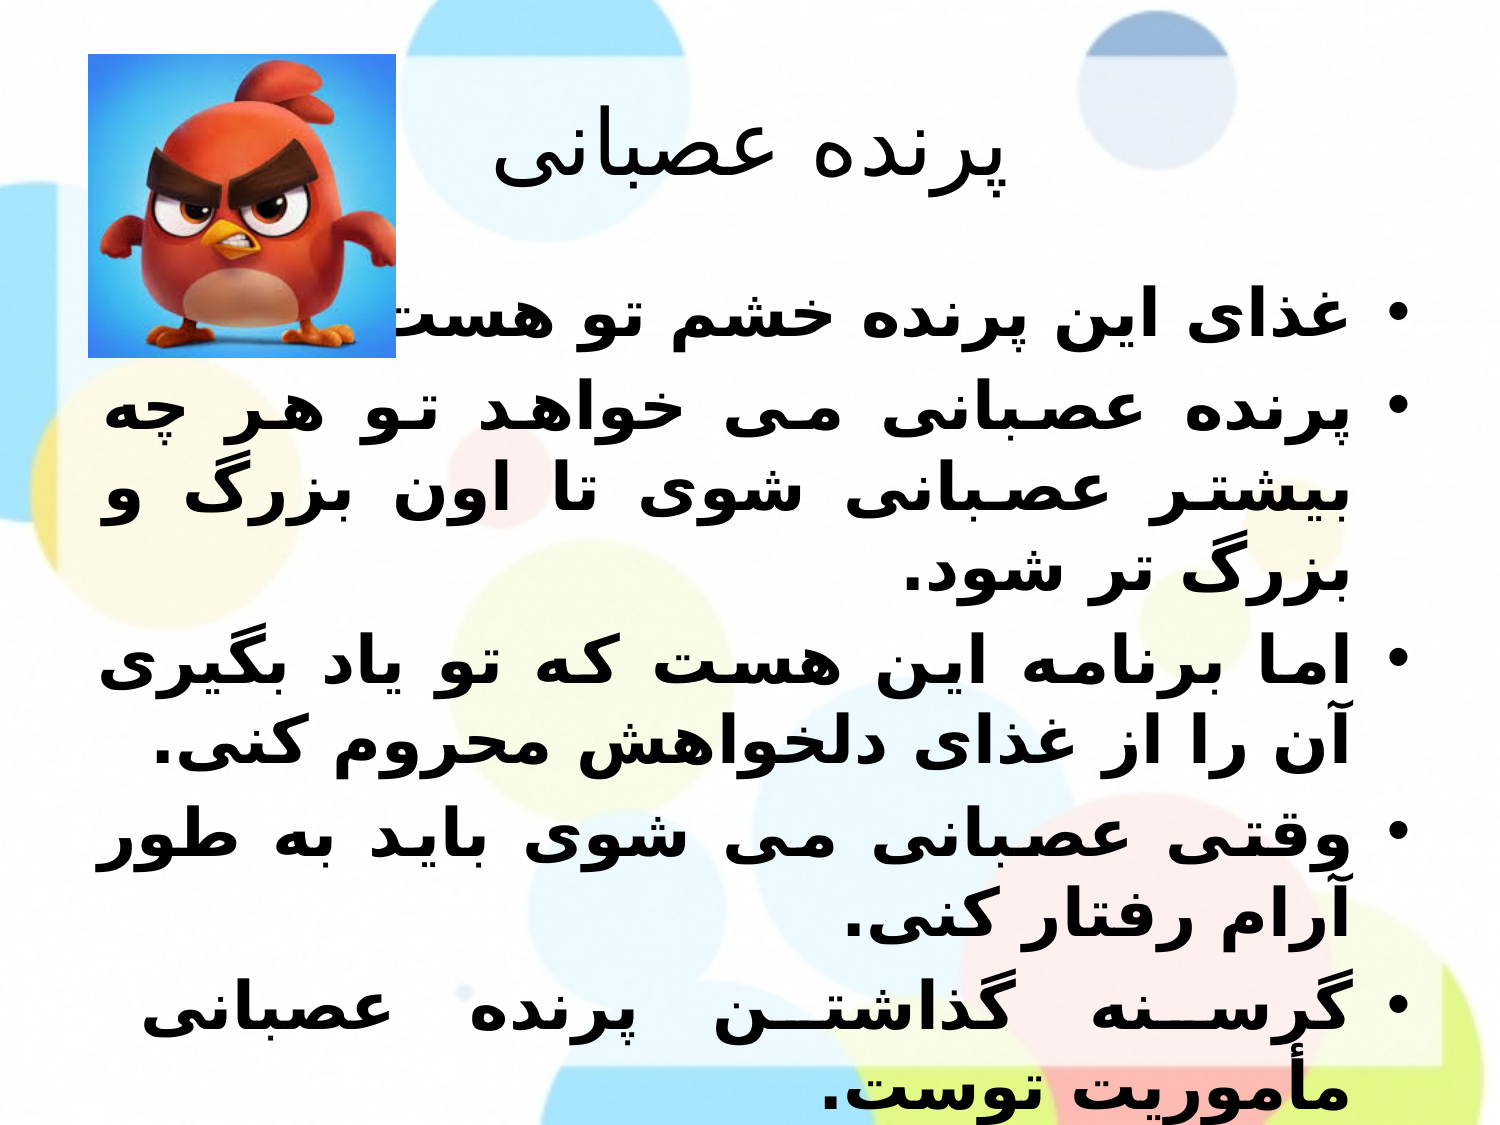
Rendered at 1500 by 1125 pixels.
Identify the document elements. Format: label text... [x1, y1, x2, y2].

picture [0, 0, 1500, 1125]
list غذای این پرنده خشم تو هست. پرنده عصبانی می خواهد تو هر چه بیشتر عصبانی شوی تا اون بزرگ و بزرگ تر شود. اما برنامه این هست که تو یاد بگیری آن را از غذای دلخواهش محروم کنی. وقتی عصبانی می شوی باید به طور آرام رفتار کنی. گرسنه گذاشتن پرنده عصبانی مأموریت توست. [75, 262, 1425, 1005]
title پرنده عصبانی [75, 45, 1425, 233]
